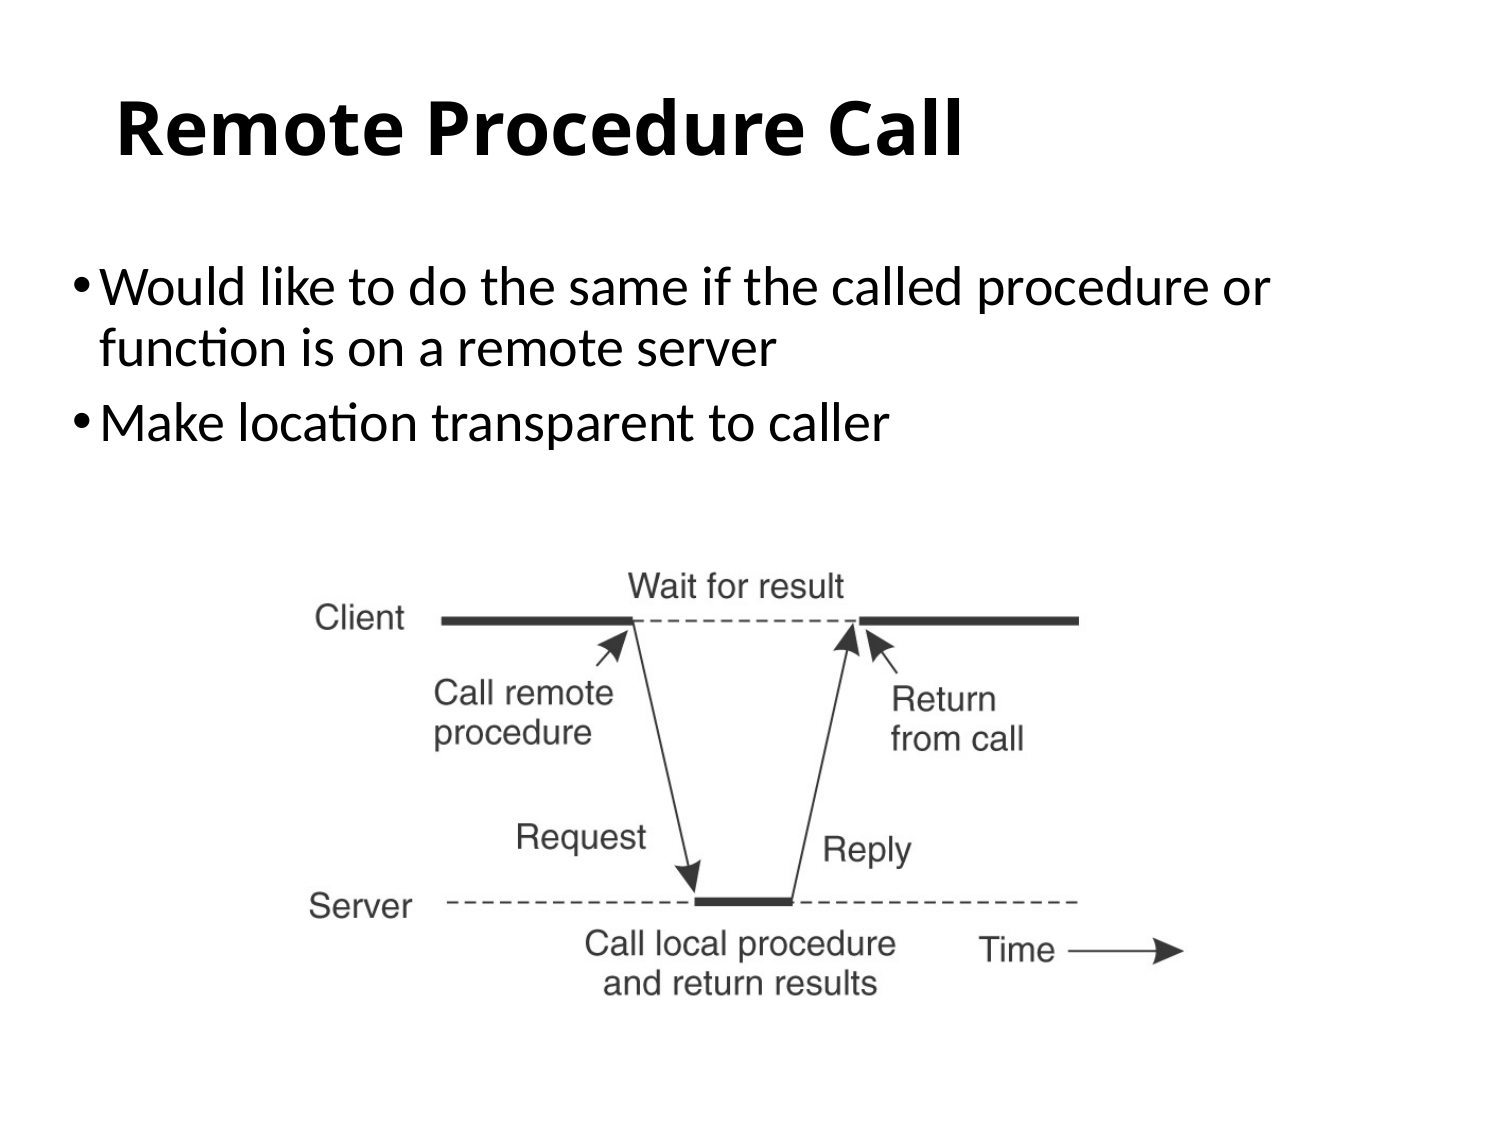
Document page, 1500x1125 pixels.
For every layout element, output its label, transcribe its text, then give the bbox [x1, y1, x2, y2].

list Would like to do the same if the called procedure or function is on a remote server Make location transparent to caller [57, 249, 1435, 463]
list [255, 512, 1237, 1056]
title Remote Procedure Call [99, 50, 1375, 213]
